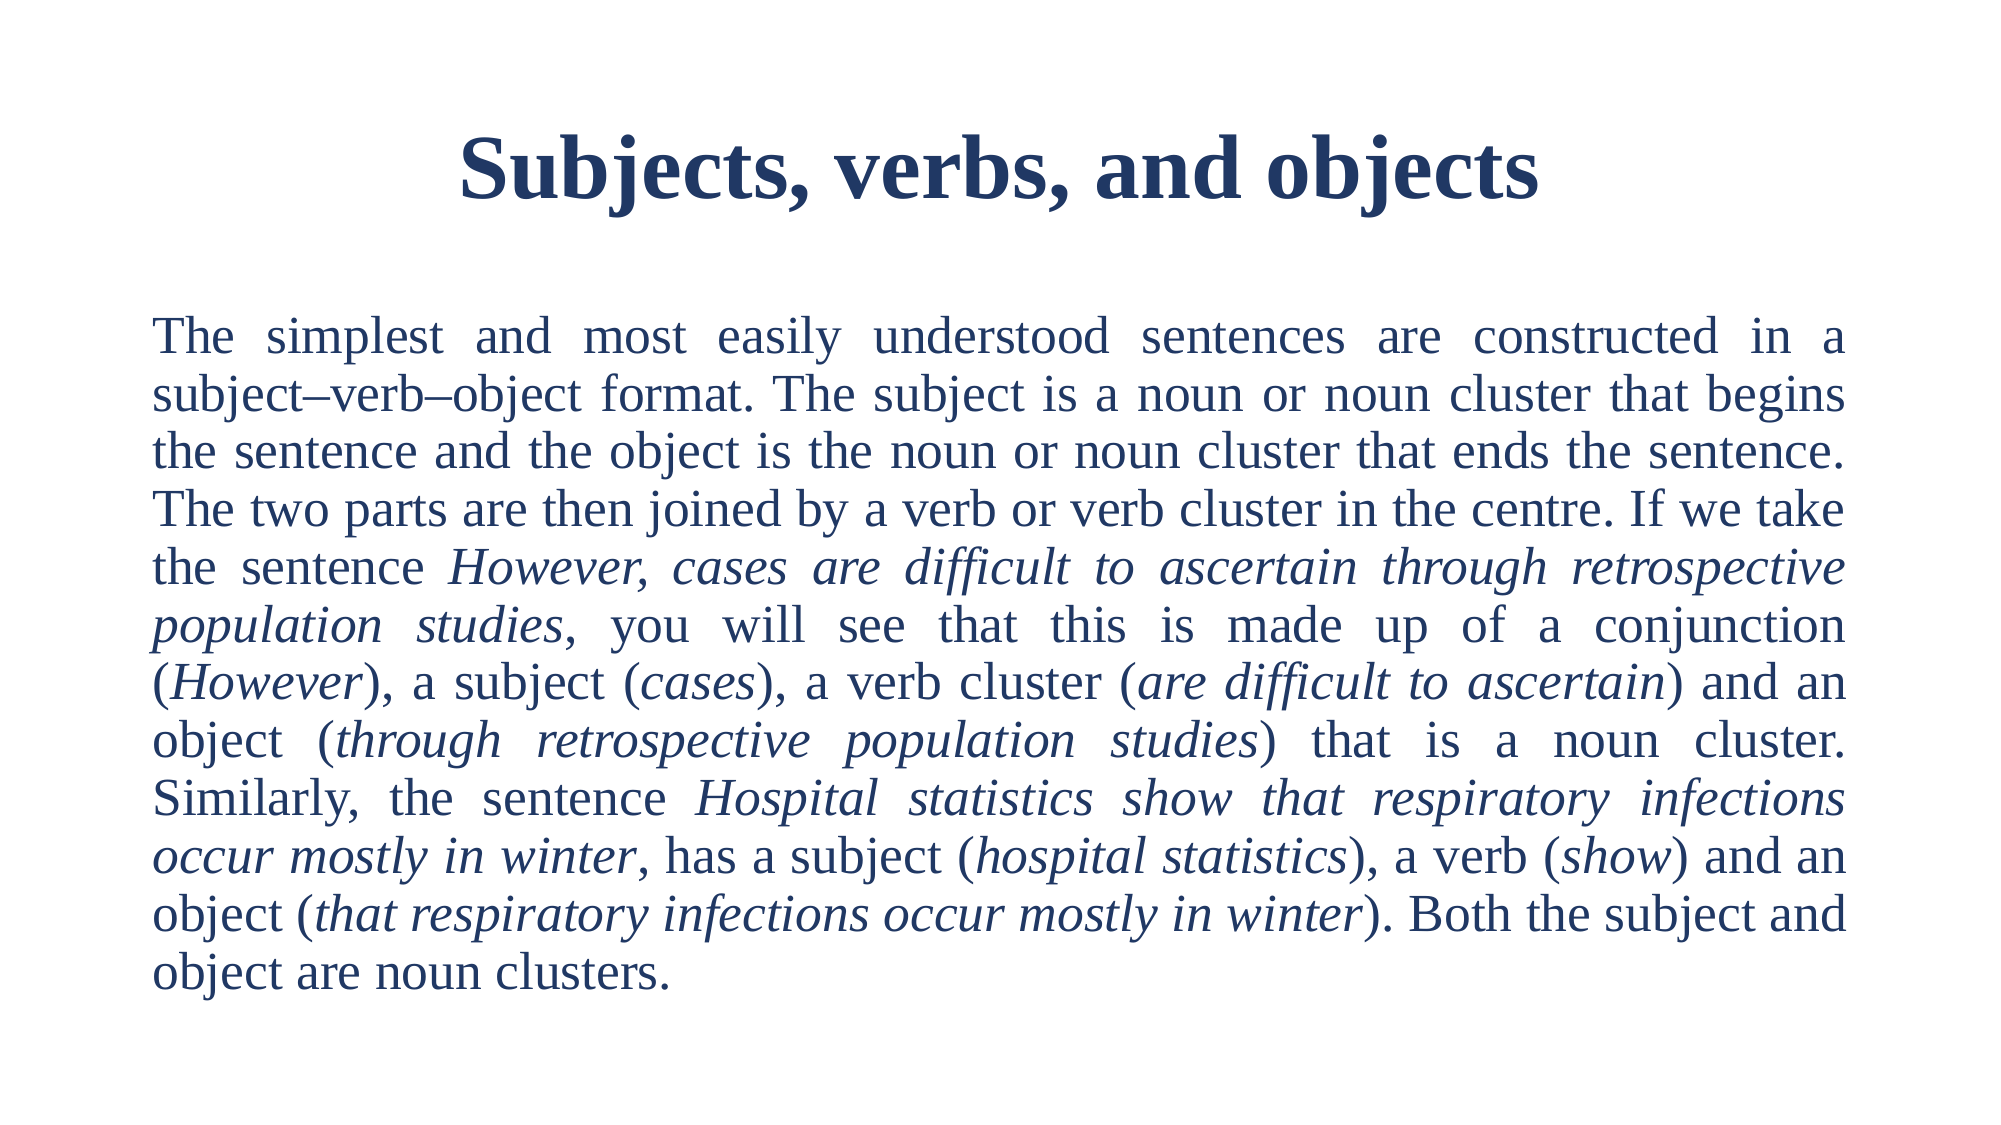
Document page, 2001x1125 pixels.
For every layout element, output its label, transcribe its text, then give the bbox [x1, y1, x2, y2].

title Subjects, verbs, and objects [137, 59, 1863, 278]
list The simplest and most easily understood sentences are constructed in a subject–verb–object format. The subject is a noun or noun cluster that begins the sentence and the object is the noun or noun cluster that ends the sentence. The two parts are then joined by a verb or verb cluster in the centre. If we take the sentence However, cases are difficult to ascertain through retrospective population studies, you will see that this is made up of a conjunction (However), a subject (cases), a verb cluster (are difficult to ascertain) and an object (through retrospective population studies) that is a noun cluster. Similarly, the sentence Hospital statistics show that respiratory infections occur mostly in winter, has a subject (hospital statistics), a verb (show) and an object (that respiratory infections occur mostly in winter). Both the subject and object are noun clusters. [137, 299, 1863, 1014]
